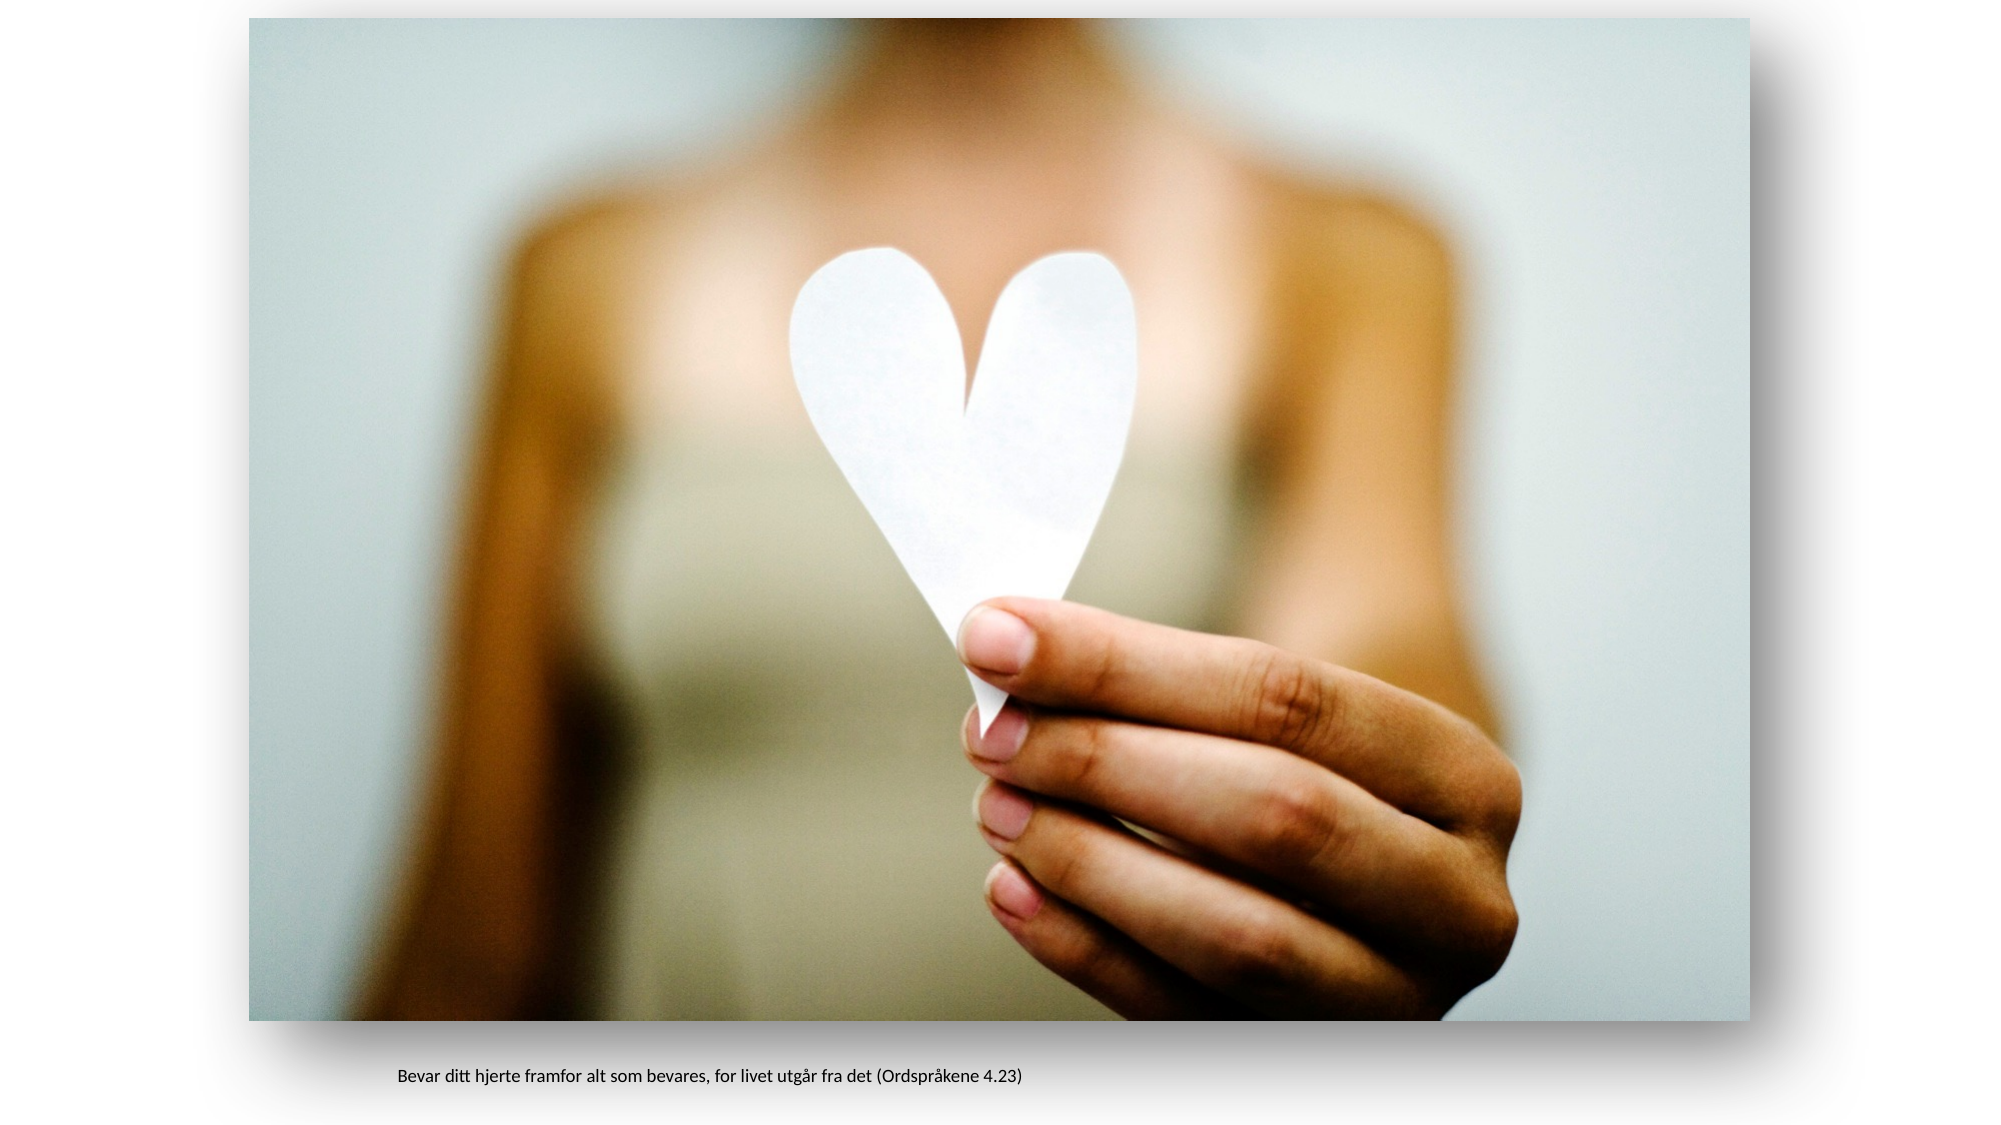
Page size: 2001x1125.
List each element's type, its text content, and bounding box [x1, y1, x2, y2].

picture [249, 18, 1750, 1021]
text_box Bevar ditt hjerte framfor alt som bevares, for livet utgår fra det (Ordspråkene 4.23) [393, 1059, 1027, 1091]
